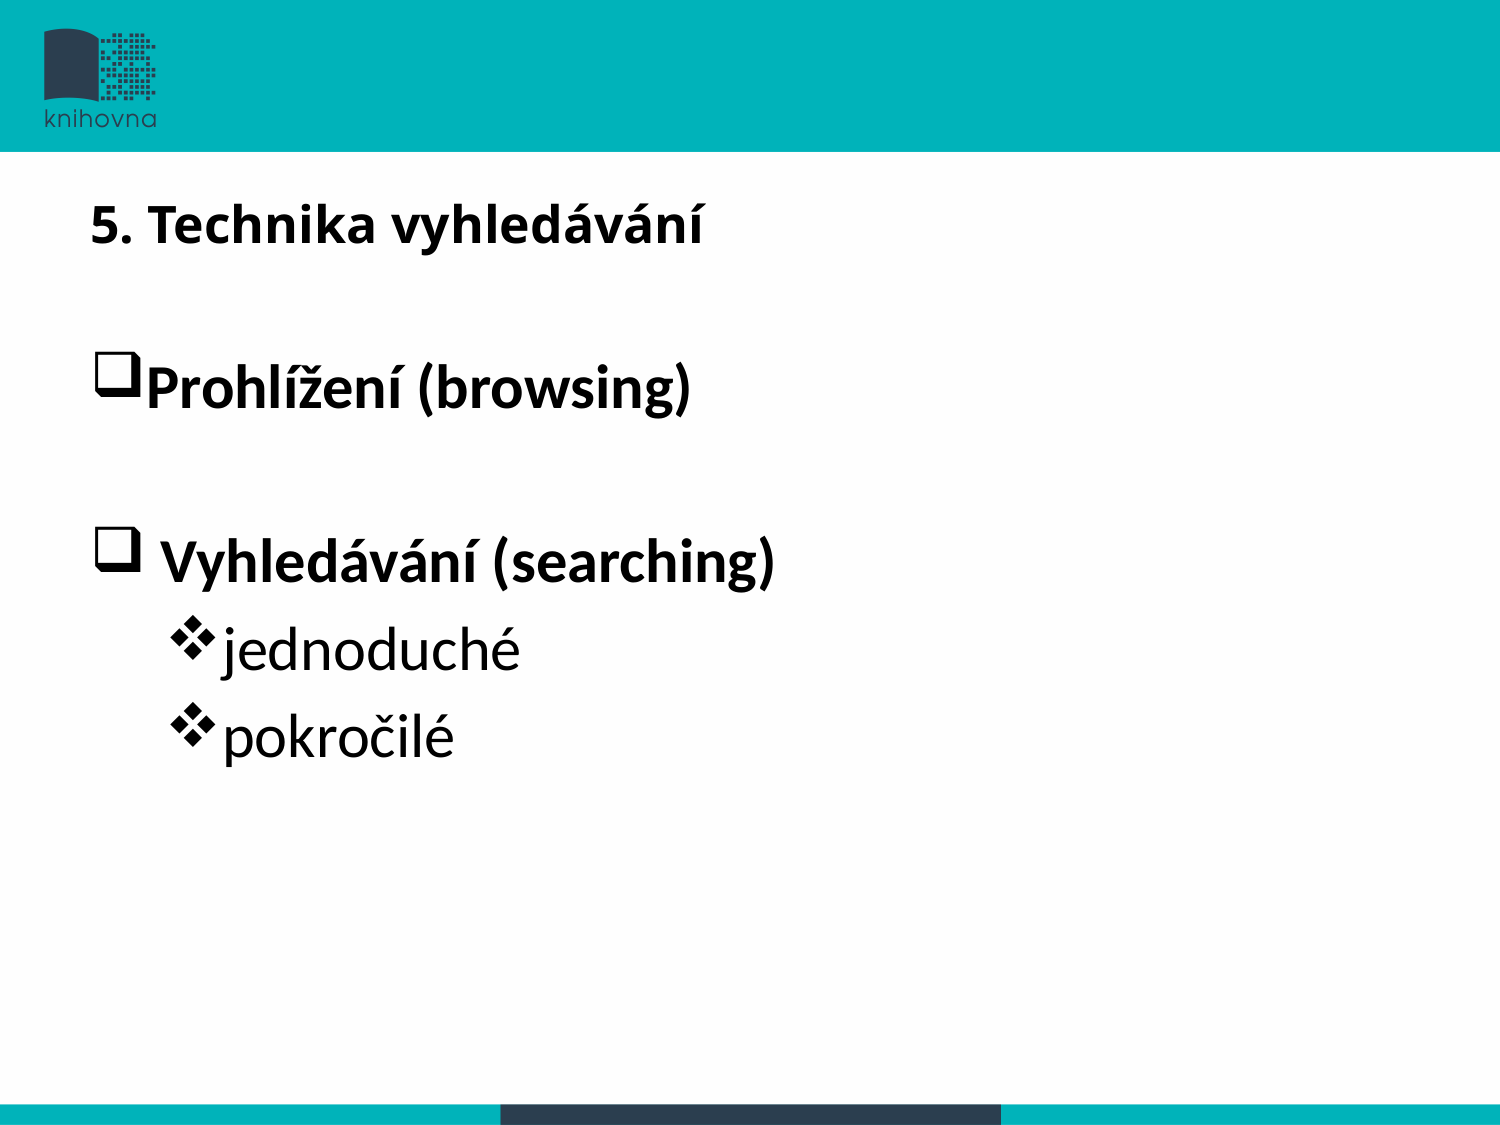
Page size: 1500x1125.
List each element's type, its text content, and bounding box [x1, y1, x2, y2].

picture [0, 0, 1500, 1125]
list Prohlížení (browsing) Vyhledávání (searching) jednoduché pokročilé [75, 338, 1425, 1041]
title 5. Technika vyhledávání [75, 184, 1425, 338]
